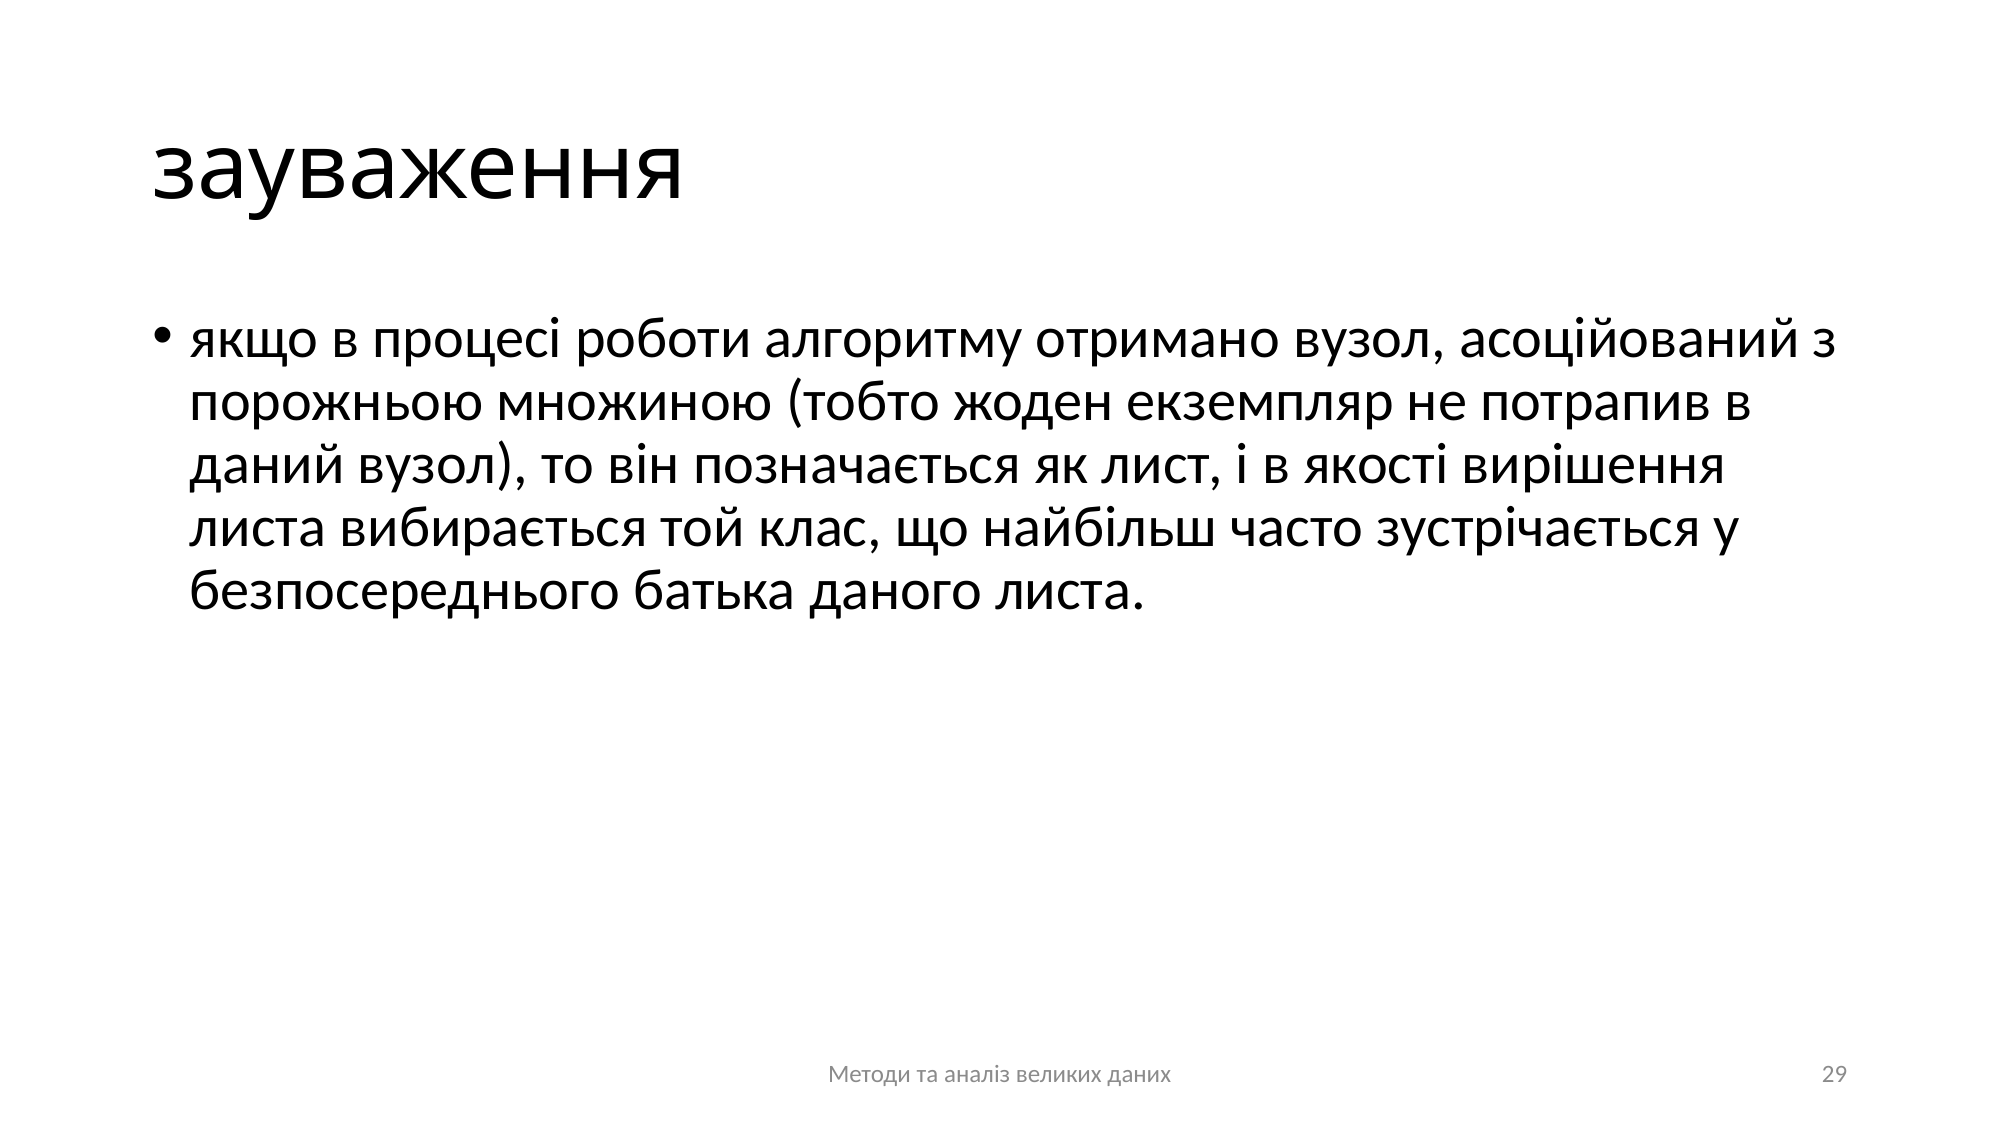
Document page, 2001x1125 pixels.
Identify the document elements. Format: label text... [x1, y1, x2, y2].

footer Методи та аналіз великих даних [662, 1042, 1338, 1103]
slide_number 29 [1412, 1042, 1863, 1103]
title зауваження [137, 59, 1863, 278]
list якщо в процесі роботи алгоритму отримано вузол, асоційований з порожньою множиною (тобто жоден екземпляр не потрапив в даний вузол), то він позначається як лист, і в якості вирішення листа вибирається той клас, що найбільш часто зустрічається у безпосереднього батька даного листа. [137, 299, 1863, 1014]
